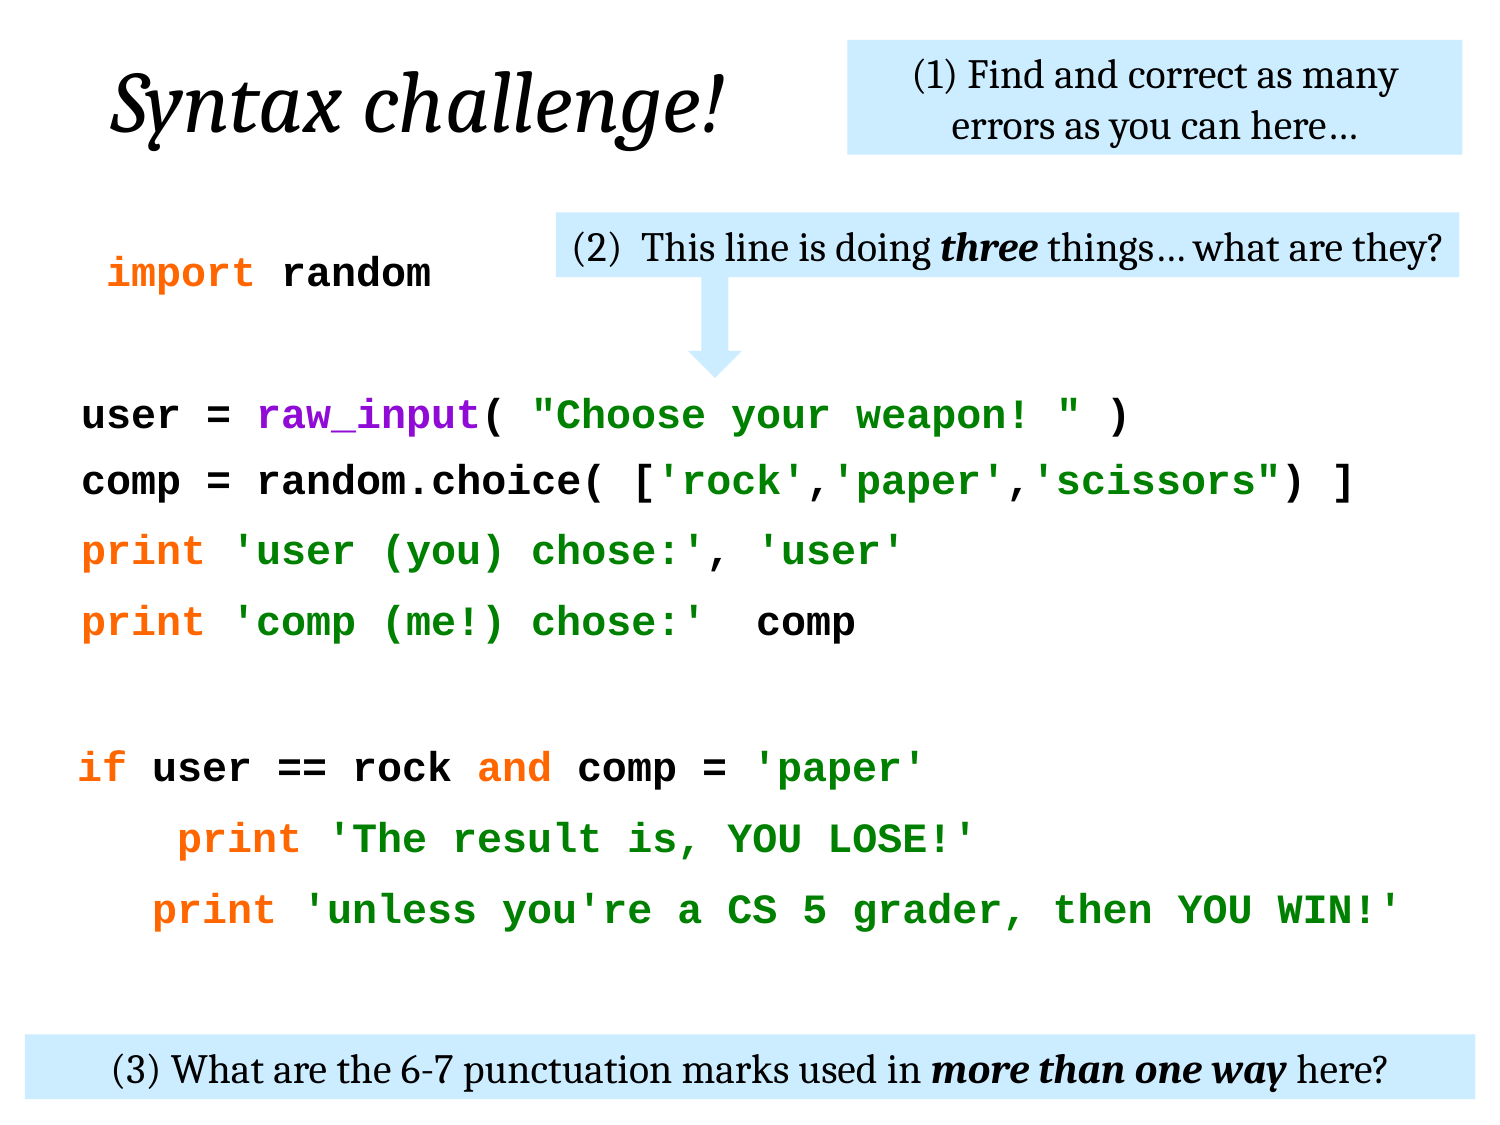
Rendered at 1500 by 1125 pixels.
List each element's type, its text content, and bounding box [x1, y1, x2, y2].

text_box user = raw_input( "Choose your weapon! " ) [66, 379, 1417, 445]
text_box (1) Find and correct as many errors as you can here… [847, 39, 1463, 155]
text_box if user == rock and comp = 'paper' print 'The result is, YOU LOSE!' print 'unless you're a CS 5 grader, then YOU WIN!' [62, 732, 1448, 940]
text_box (2) This line is doing three things… what are they? [555, 212, 1460, 278]
text_box comp = random.choice( ['rock','paper','scissors") ] print 'user (you) chose:', 'user' print 'comp (me!) chose:' comp [66, 445, 1452, 652]
text_box [687, 270, 742, 378]
text_box Syntax challenge! [24, 37, 812, 158]
text_box (3) What are the 6-7 punctuation marks used in more than one way here? [24, 1034, 1476, 1100]
text_box import random [66, 237, 463, 303]
